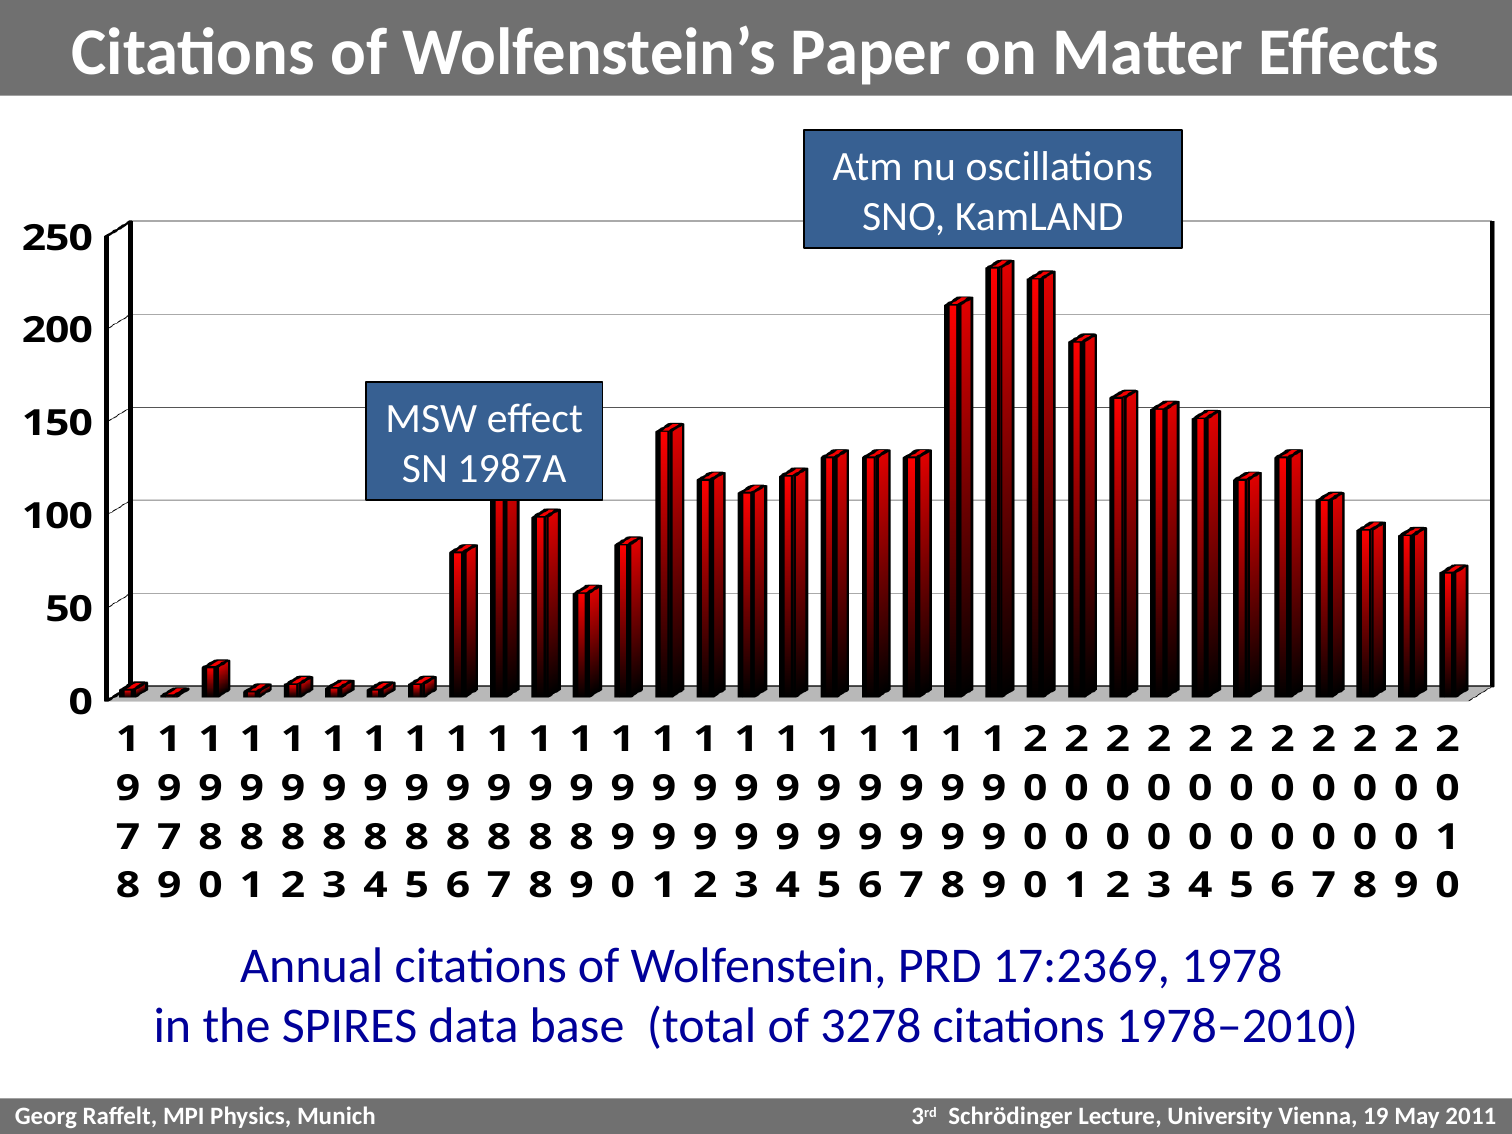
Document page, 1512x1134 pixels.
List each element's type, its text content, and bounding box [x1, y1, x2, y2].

chart [0, 171, 1511, 909]
text_box Atm nu oscillations SNO, KamLAND [802, 128, 1184, 169]
title Citations of Wolfenstein’s Paper on Matter Effects [0, 0, 1512, 96]
text_box Annual citations of Wolfenstein, PRD 17:2369, 1978 in the SPIRES data base (total of 3278 citations 1978–2010) [23, 916, 1489, 1075]
